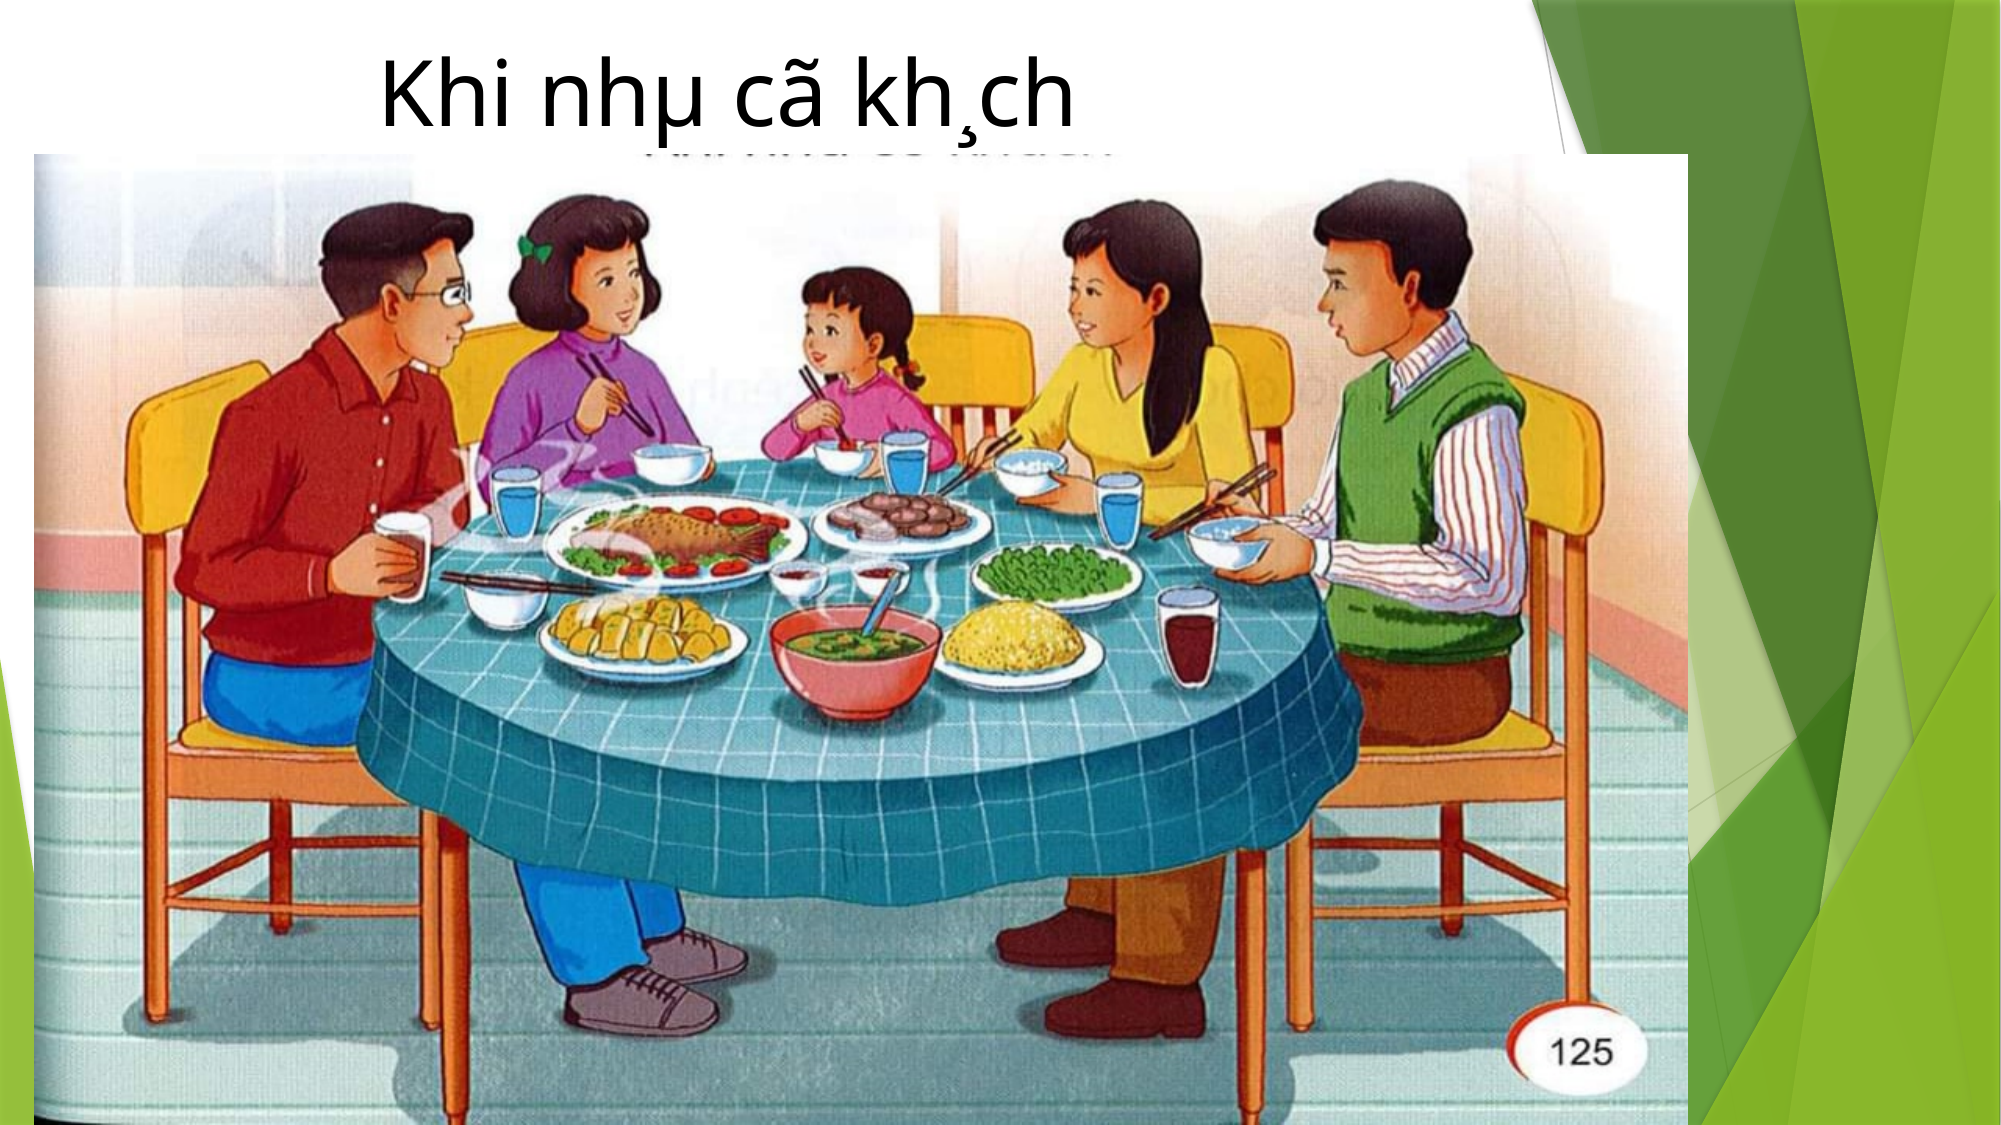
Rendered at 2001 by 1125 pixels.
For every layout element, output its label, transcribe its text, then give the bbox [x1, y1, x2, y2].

picture [33, 153, 1688, 1125]
text_box Khi nhµ cã kh¸ch [362, 27, 1444, 152]
